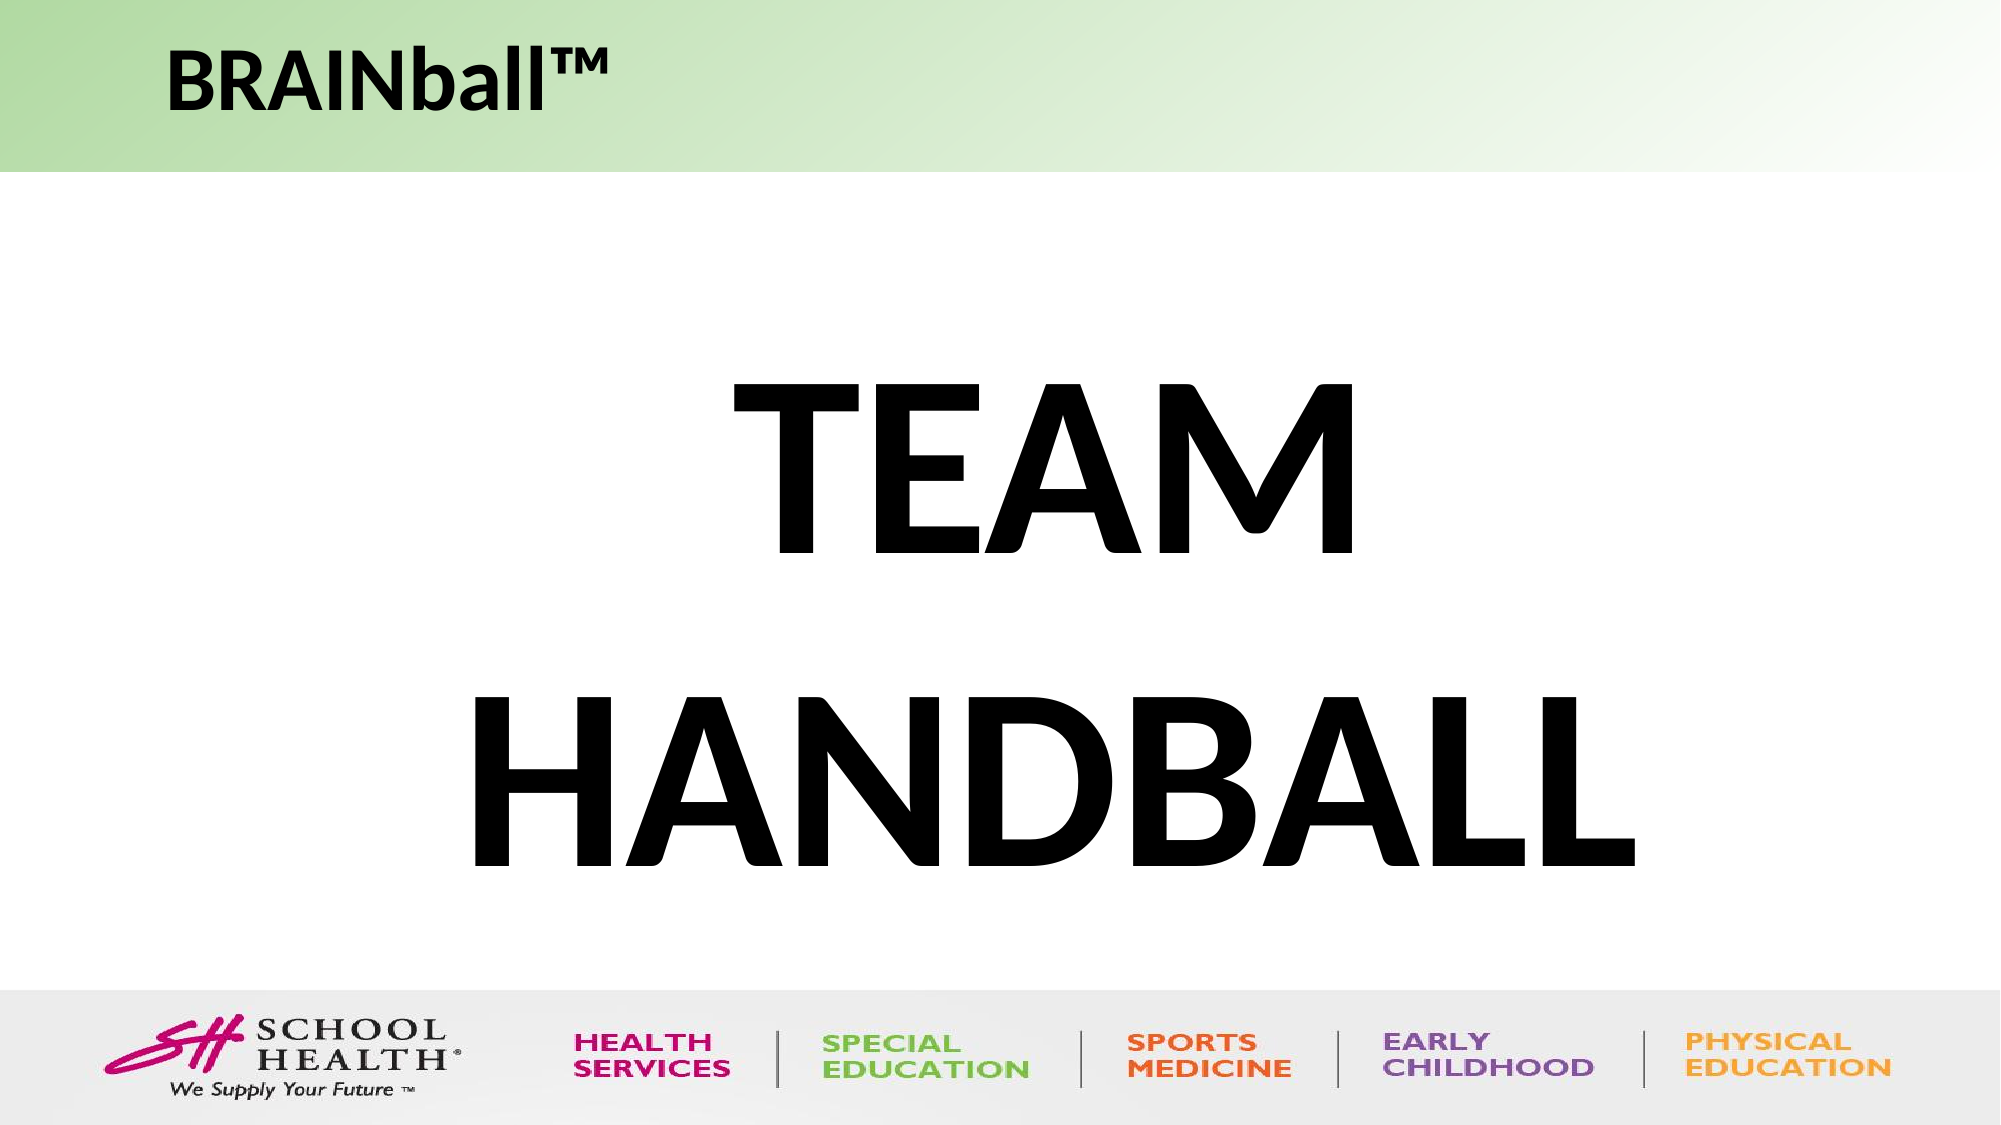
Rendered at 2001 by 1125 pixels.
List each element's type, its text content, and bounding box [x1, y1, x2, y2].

text_box TEAM HANDBALL [87, 215, 1940, 926]
picture [0, 0, 2001, 1125]
text_box BRAINball™ [0, 0, 2000, 172]
